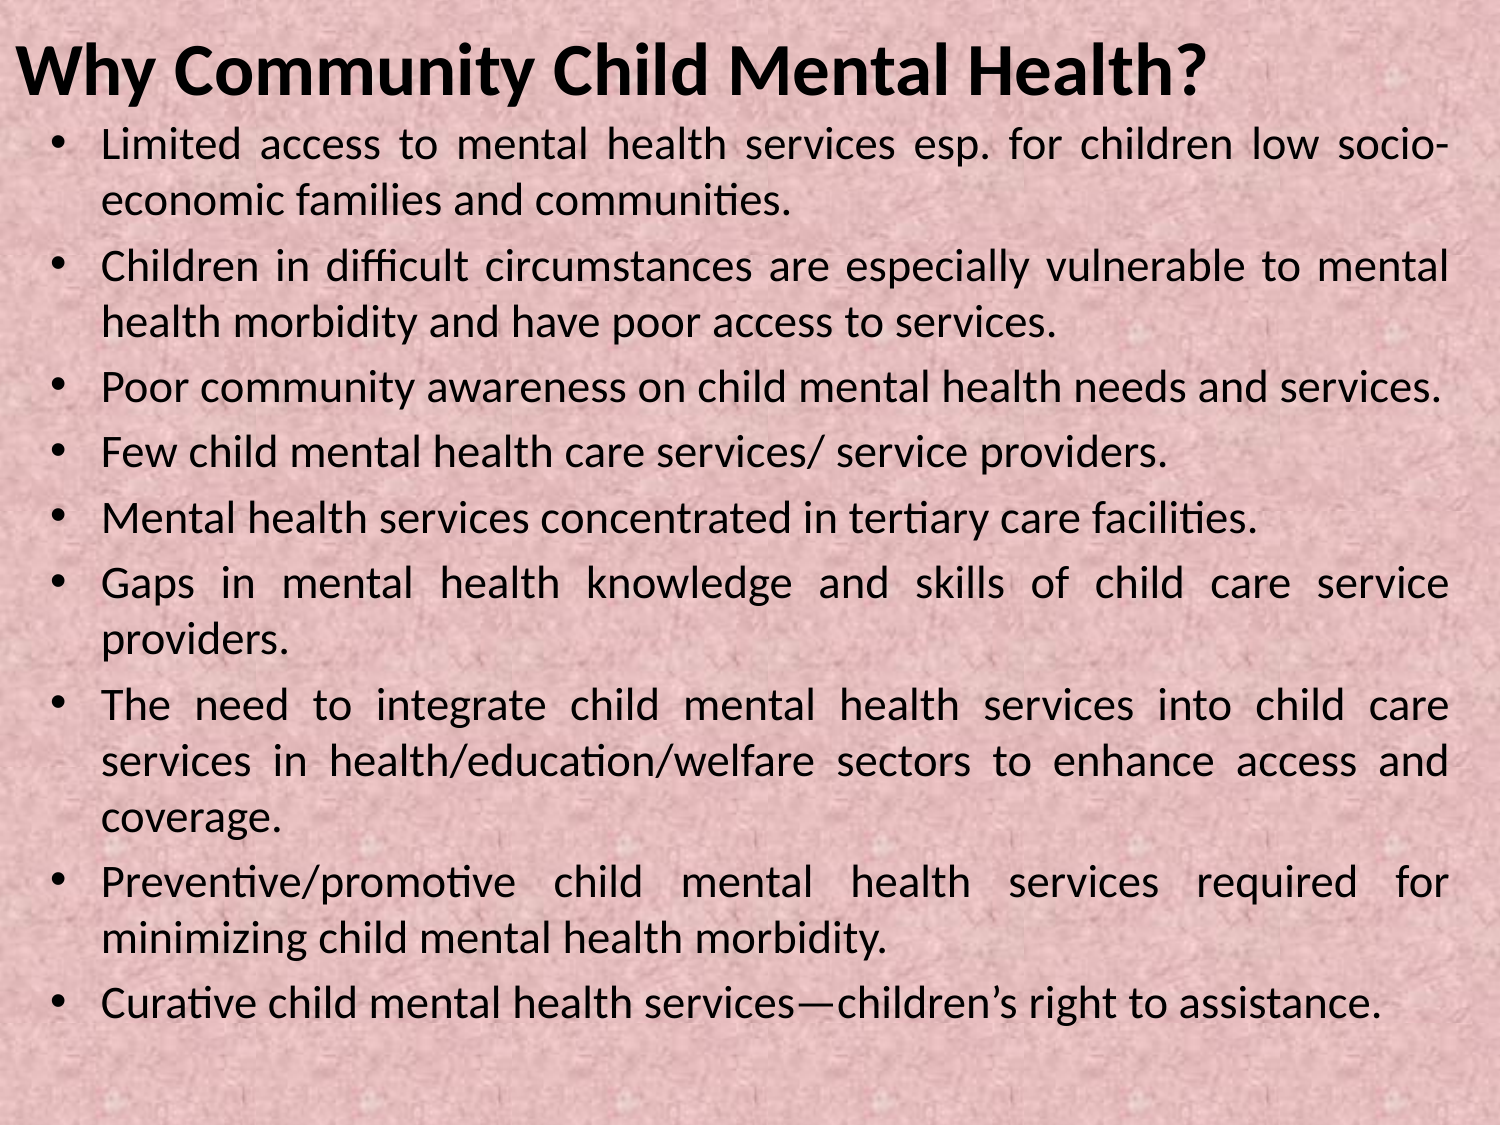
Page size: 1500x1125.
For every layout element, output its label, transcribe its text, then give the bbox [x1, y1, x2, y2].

picture [0, 0, 1500, 1125]
title Why Community Child Mental Health? [0, 0, 1465, 131]
list Limited access to mental health services esp. for children low socio-economic families and communities. Children in difficult circumstances are especially vulnerable to mental health morbidity and have poor access to services. Poor community awareness on child mental health needs and services. Few child mental health care services/ service providers. Mental health services concentrated in tertiary care facilities. Gaps in mental health knowledge and skills of child care service providers. The need to integrate child mental health services into child care services in health/education/welfare sectors to enhance access and coverage. Preventive/promotive child mental health services required for minimizing child mental health morbidity. Curative child mental health services—children’s right to assistance. [35, 105, 1465, 1090]
